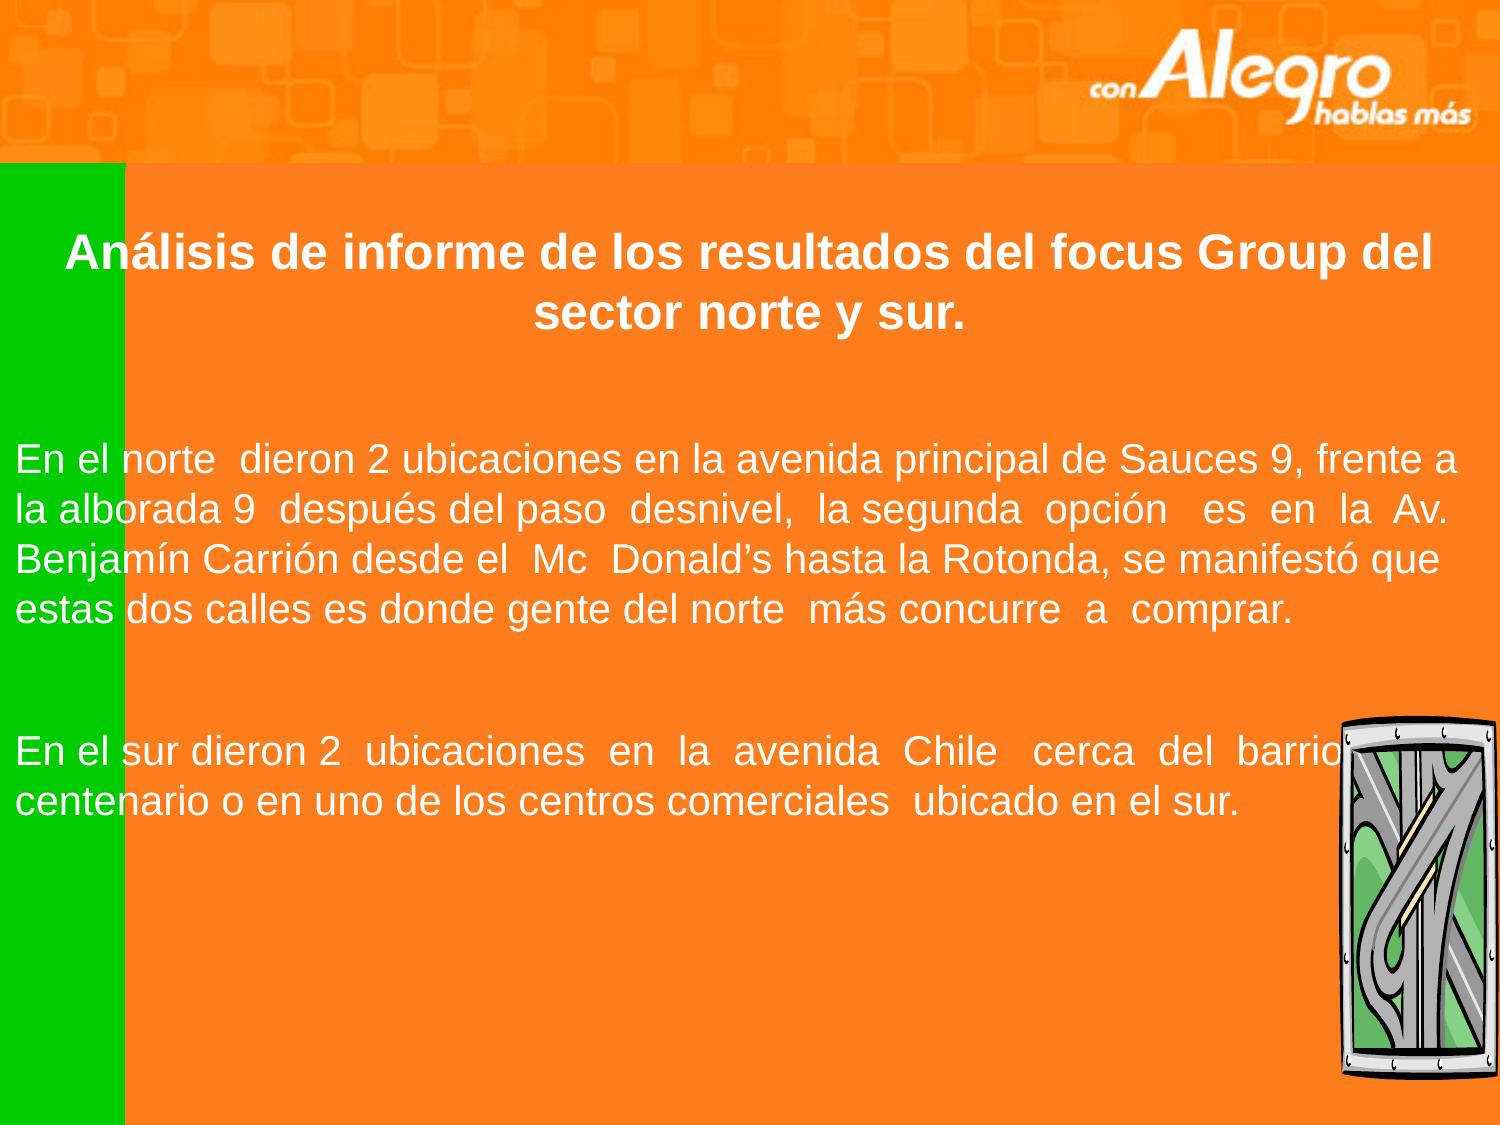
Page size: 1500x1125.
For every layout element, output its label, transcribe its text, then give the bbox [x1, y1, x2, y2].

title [0, 0, 1500, 163]
text_box Análisis de informe de los resultados del focus Group del sector norte y sur. En el norte dieron 2 ubicaciones en la avenida principal de Sauces 9, frente a la alborada 9 después del paso desnivel, la segunda opción es en la Av. Benjamín Carrión desde el Mc Donald’s hasta la Rotonda, se manifestó que estas dos calles es donde gente del norte más concurre a comprar. En el sur dieron 2 ubicaciones en la avenida Chile cerca del barrio del centenario o en uno de los centros comerciales ubicado en el sur. [0, 212, 1500, 1058]
picture [1337, 712, 1500, 1084]
